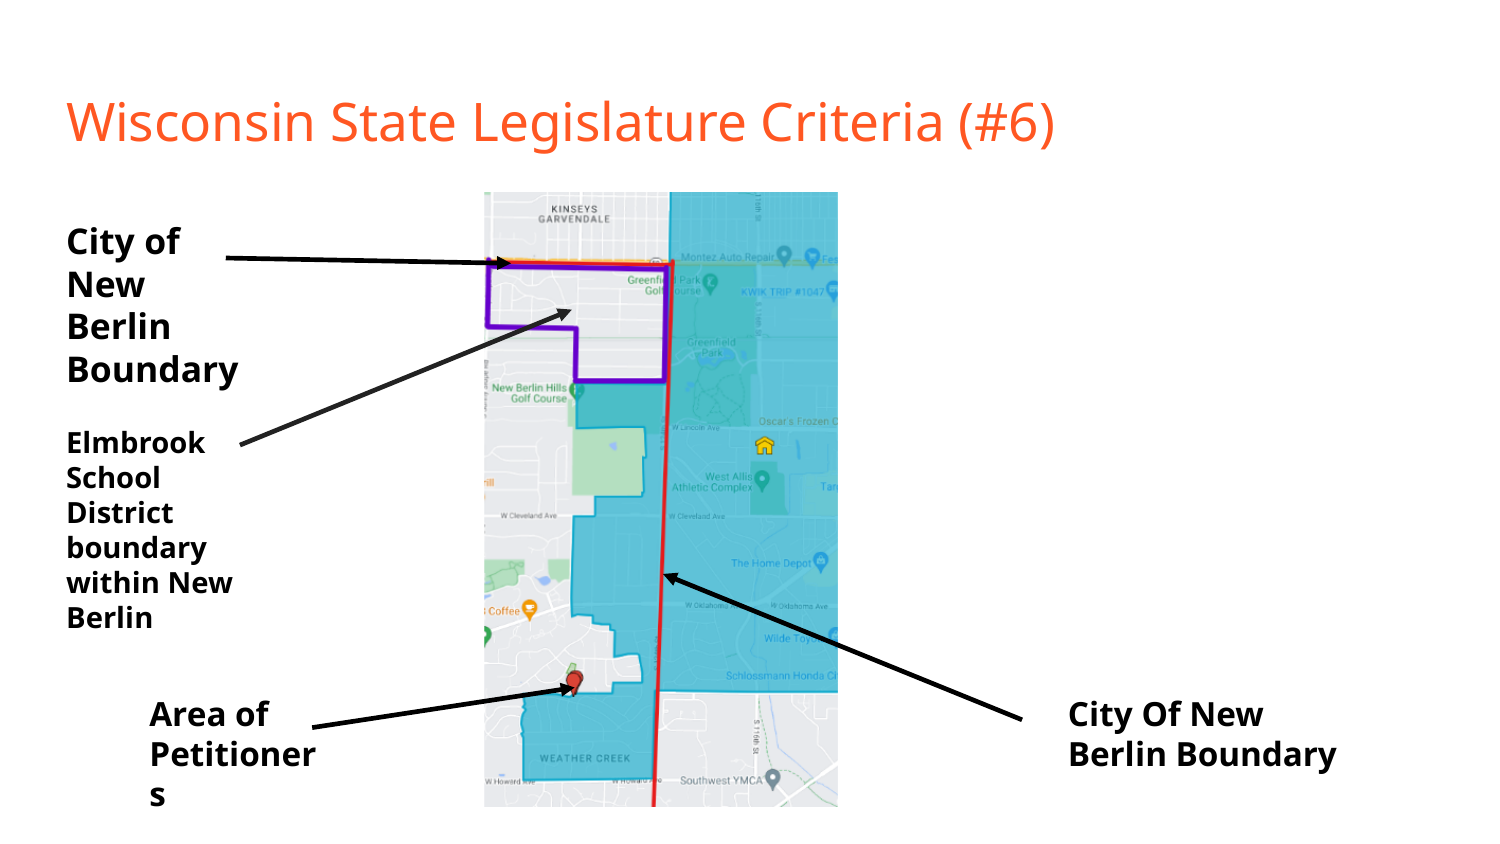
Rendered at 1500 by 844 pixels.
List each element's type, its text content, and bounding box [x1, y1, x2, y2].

title Wisconsin State Legislature Criteria (#6) [51, 72, 1449, 167]
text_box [239, 309, 572, 446]
text_box Area of Petitioners [134, 678, 348, 829]
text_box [225, 257, 512, 264]
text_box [311, 687, 575, 728]
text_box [662, 573, 1023, 721]
text_box [124, 463, 328, 537]
text_box City of New Berlin Boundary Elmbrook School District boundary within New Berlin [51, 204, 265, 755]
picture [479, 192, 839, 807]
text_box City Of New Berlin Boundary [1053, 678, 1362, 789]
